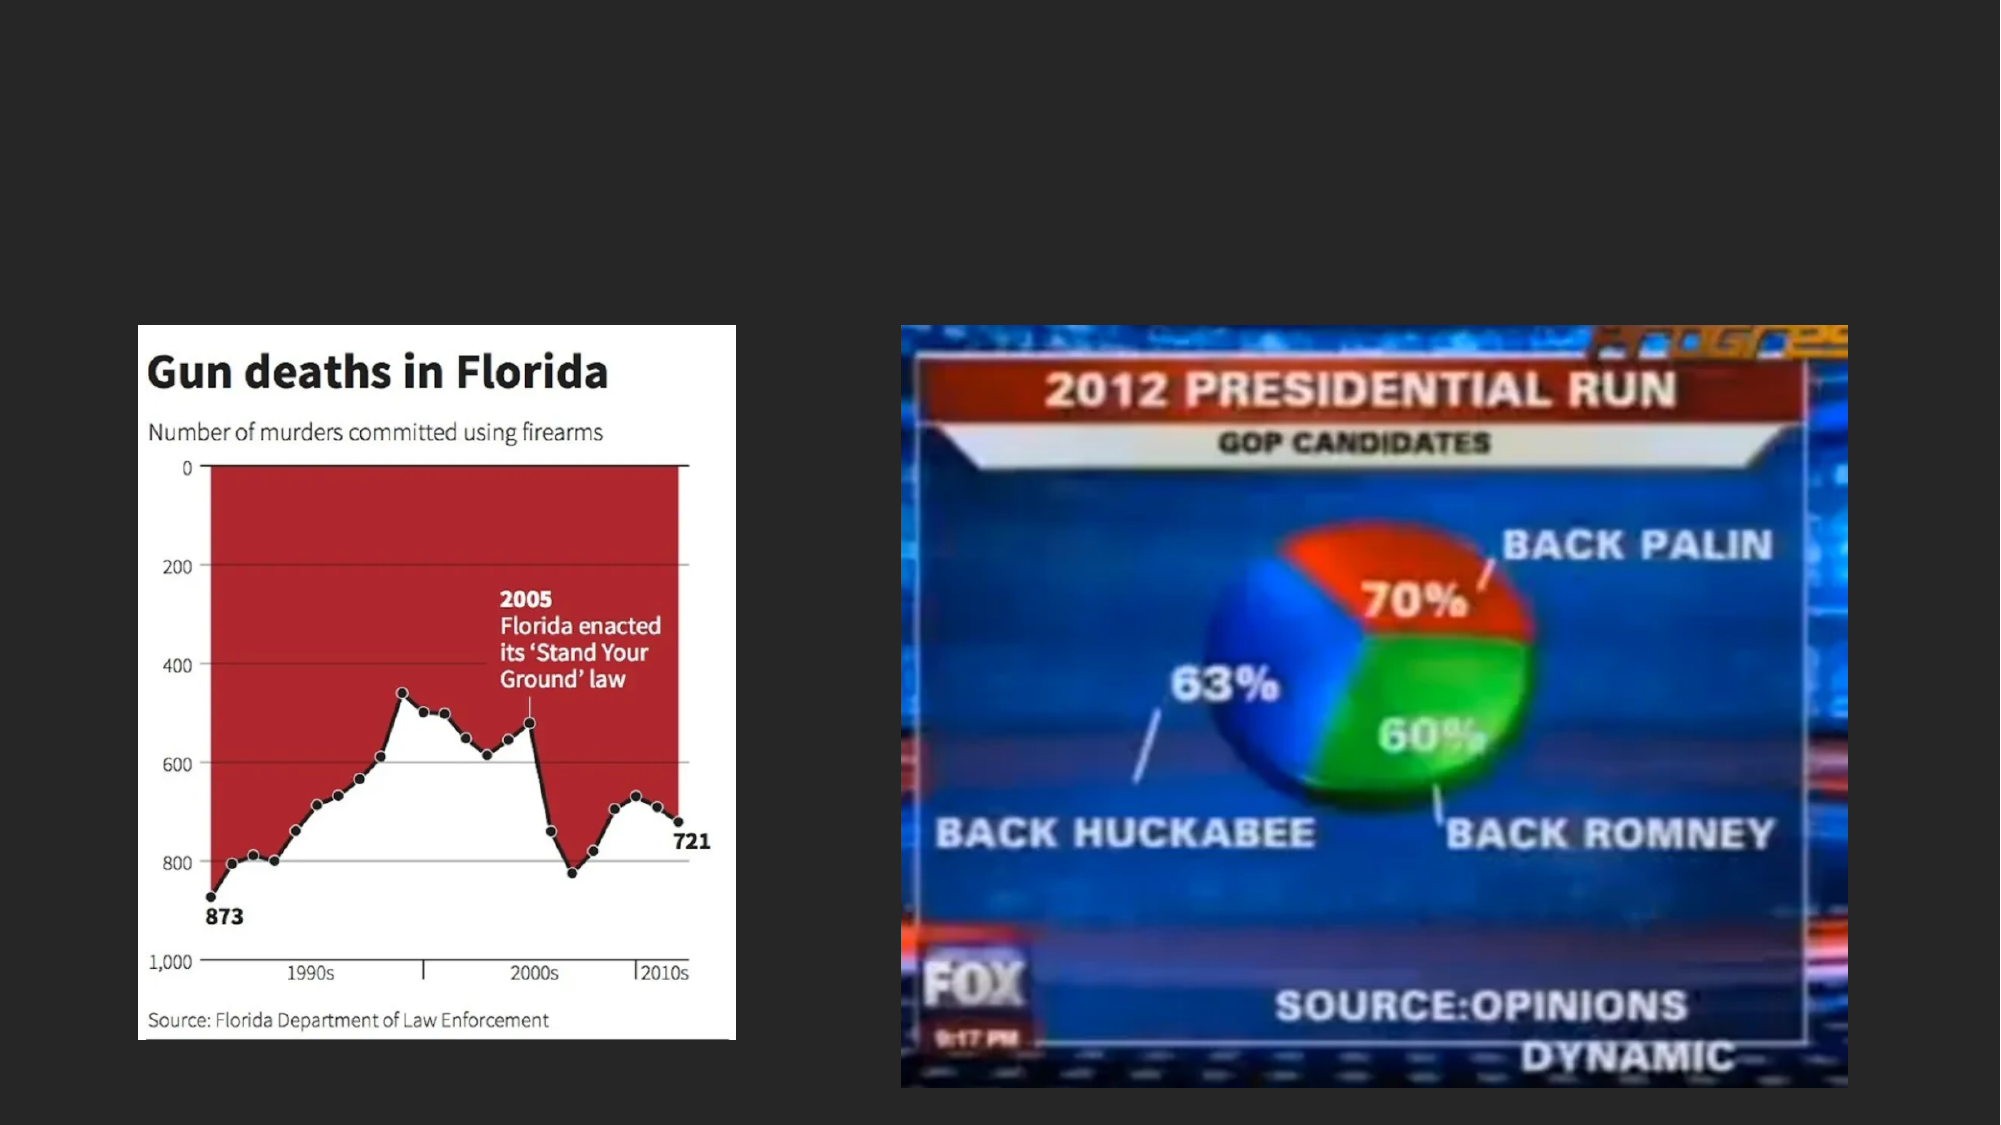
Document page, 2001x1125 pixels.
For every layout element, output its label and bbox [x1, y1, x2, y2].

picture [901, 325, 1849, 1088]
list [138, 325, 737, 1040]
